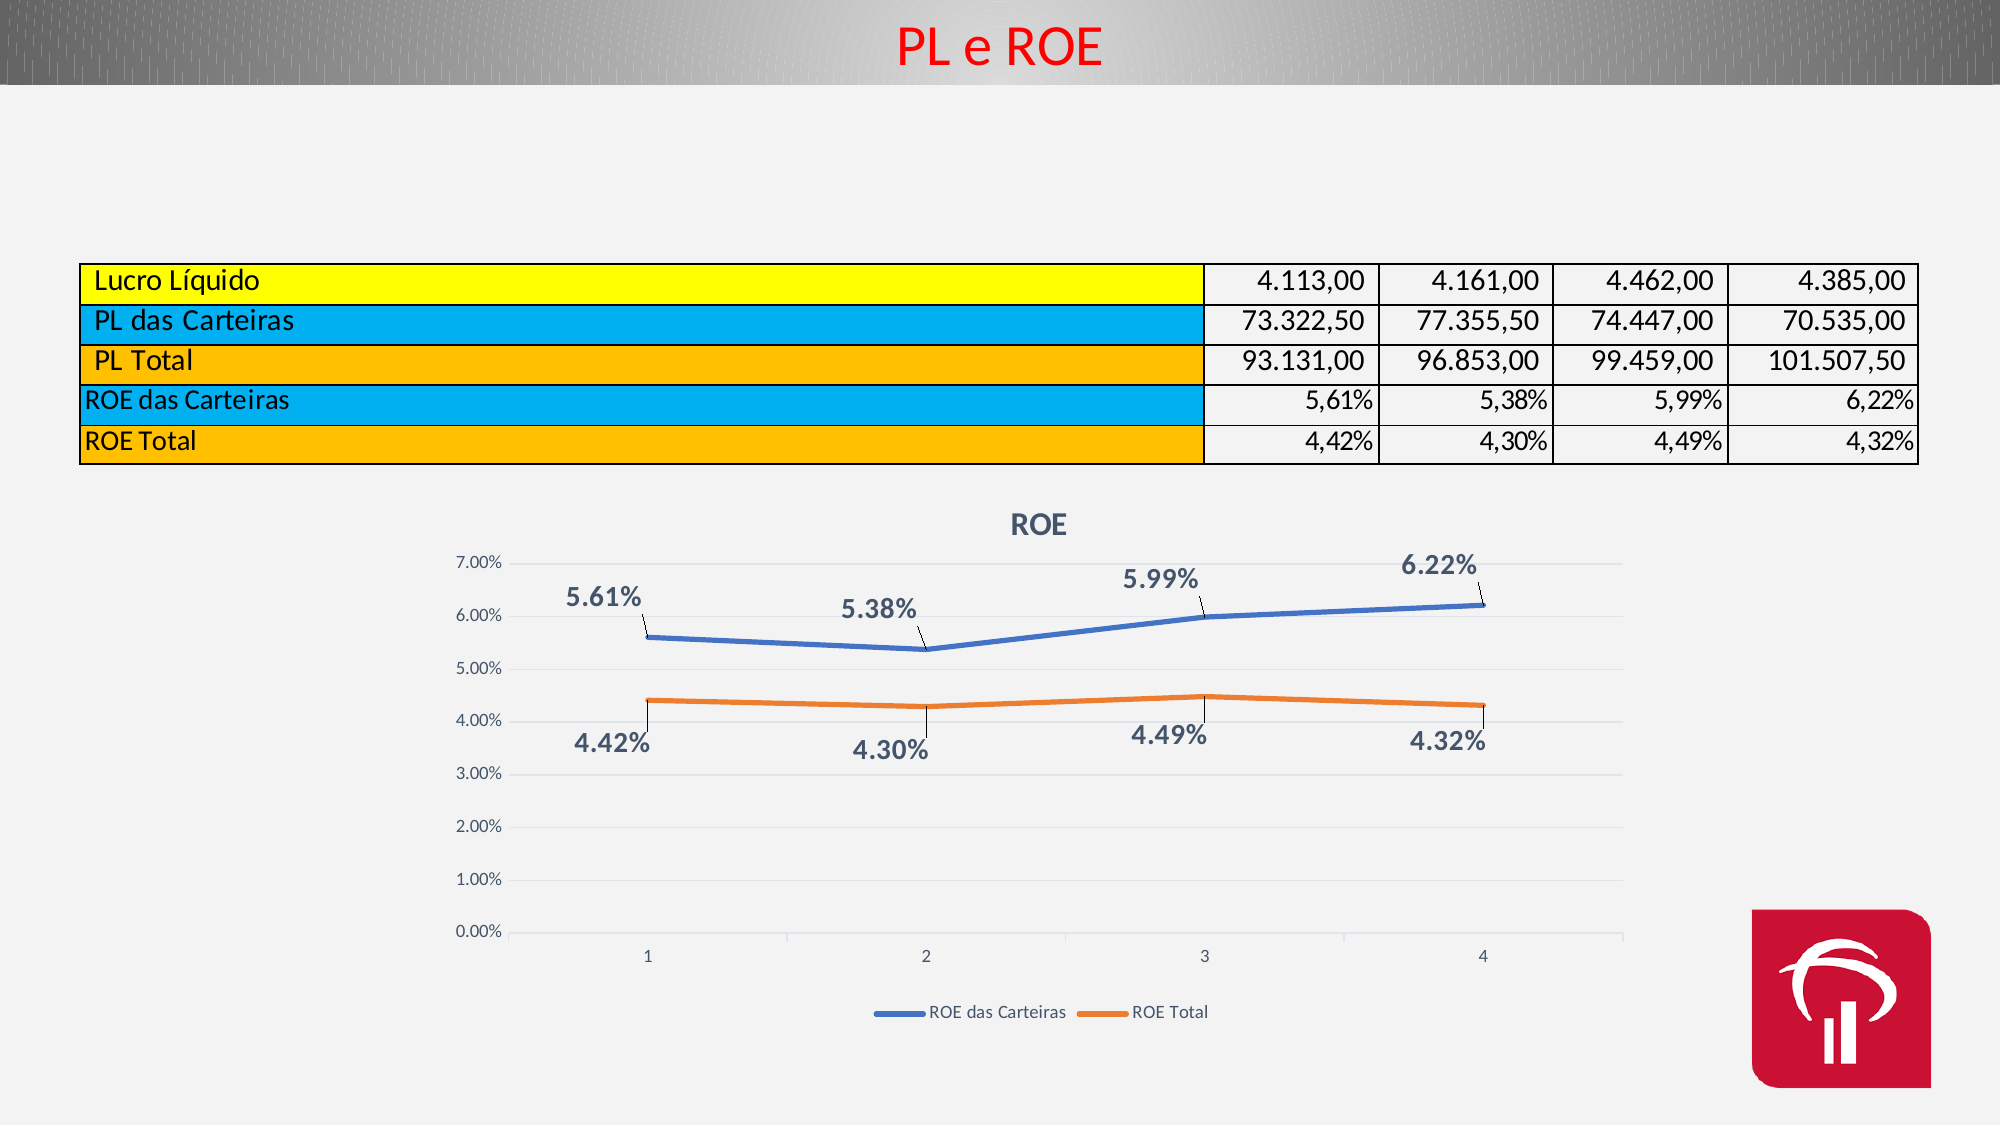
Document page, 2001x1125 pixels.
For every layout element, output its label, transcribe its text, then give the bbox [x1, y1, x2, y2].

picture [1714, 871, 1968, 1125]
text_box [78, 263, 1921, 467]
text_box PL e ROE [0, 0, 2000, 85]
chart [435, 481, 1650, 1030]
